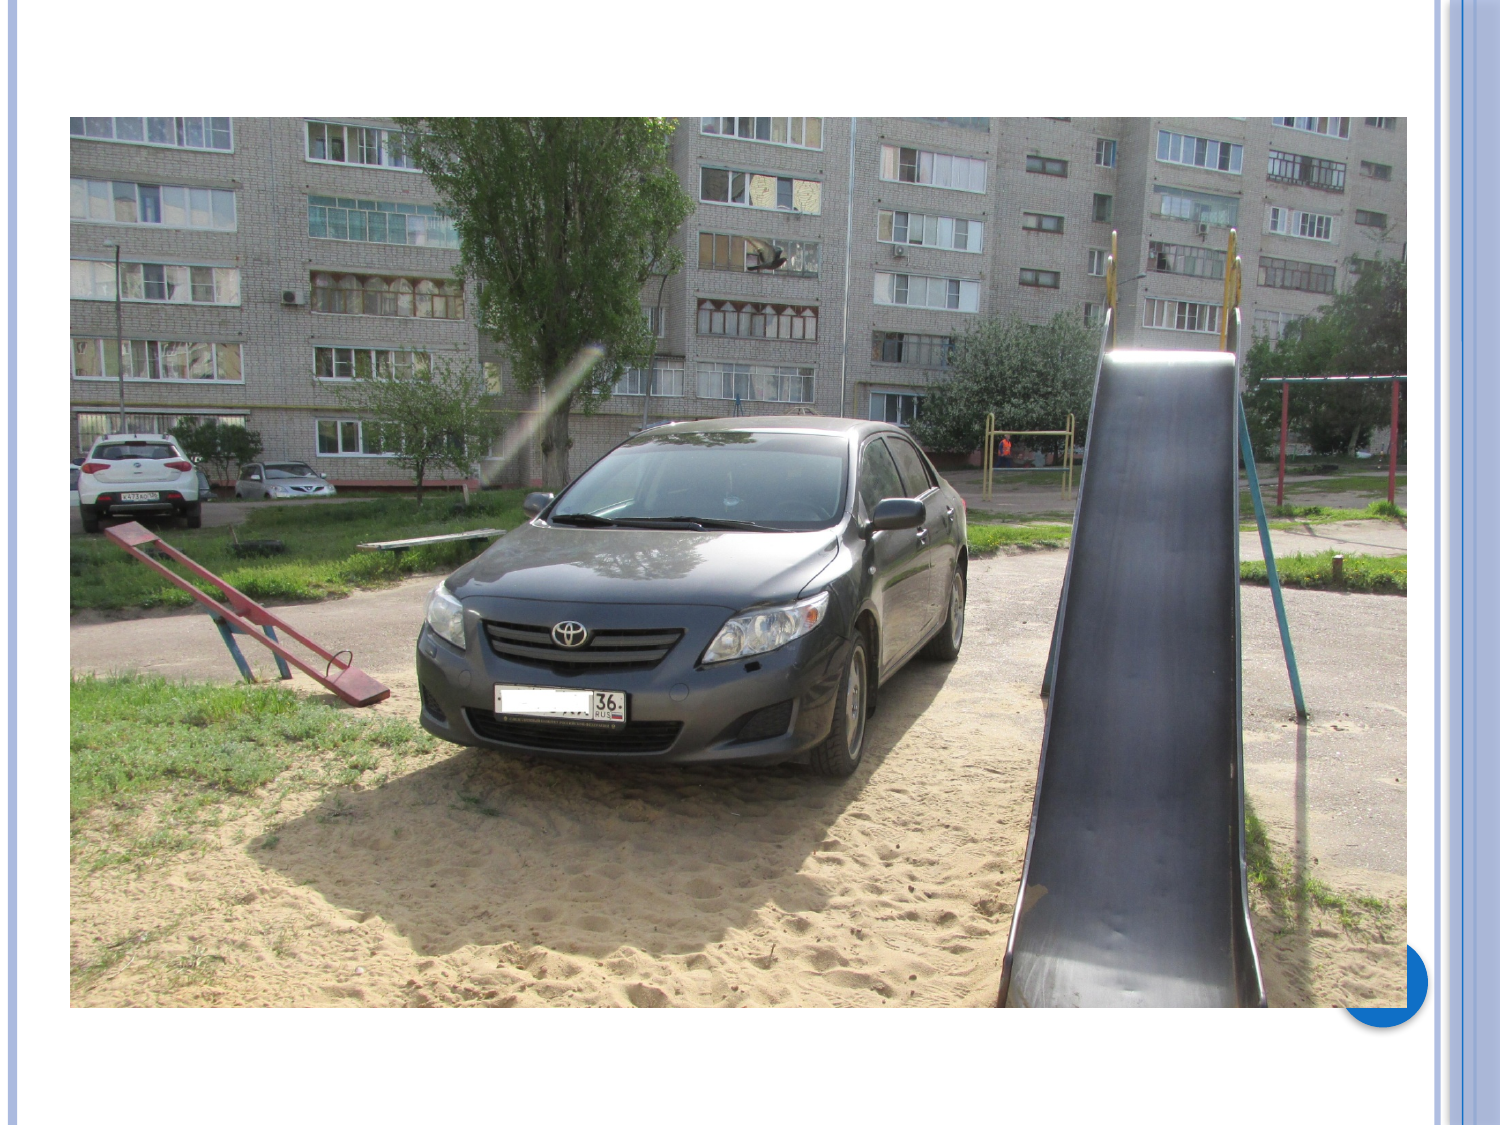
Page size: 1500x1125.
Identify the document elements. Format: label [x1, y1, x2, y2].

list [69, 116, 1407, 1009]
